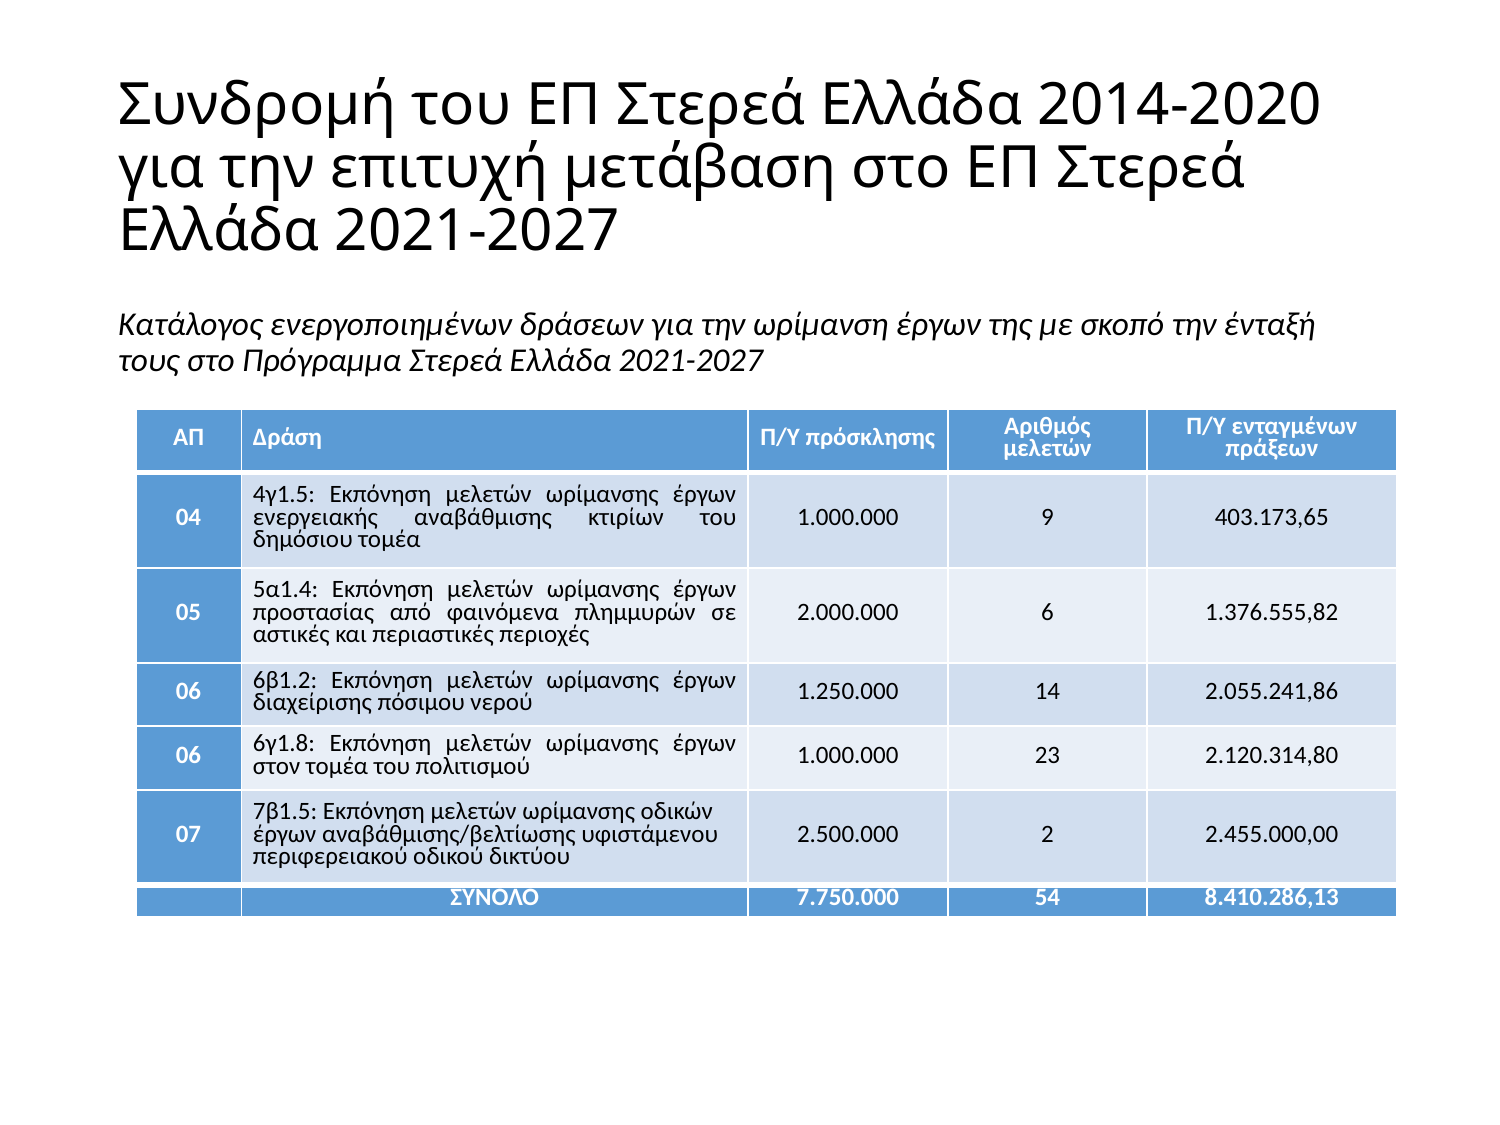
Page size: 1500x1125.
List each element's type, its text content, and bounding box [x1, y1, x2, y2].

table_cell 14 [949, 664, 1146, 725]
table_cell 2.055.241,86 [1148, 664, 1396, 725]
table_cell 2.000.000 [749, 569, 947, 662]
table_header Π/Υ ενταγμένων πράξεων [1148, 410, 1396, 470]
table_cell 2.455.000,00 [1148, 791, 1396, 882]
table_cell 1.000.000 [749, 475, 947, 567]
table_cell 05 [137, 569, 241, 662]
table_cell 9 [949, 475, 1146, 567]
table_cell 04 [137, 475, 241, 567]
table_header Δράση [242, 410, 747, 470]
table_cell ΣΥΝΟΛΟ [242, 888, 747, 916]
table_cell [137, 888, 241, 916]
table_cell 2.120.314,80 [1148, 727, 1396, 789]
table_cell 54 [949, 888, 1146, 916]
table_cell 7.750.000 [749, 888, 947, 916]
table_cell 23 [949, 727, 1146, 789]
table_cell 1.000.000 [749, 727, 947, 789]
title Συνδρομή του ΕΠ Στερεά Ελλάδα 2014-2020 για την επιτυχή μετάβαση στο ΕΠ Στερεά Ελλάδα 2021-2027 [103, 59, 1397, 278]
table_cell 1.250.000 [749, 664, 947, 725]
table_cell 4γ1.5: Εκπόνηση μελετών ωρίμανσης έργων ενεργειακής αναβάθμισης κτιρίων του δημόσιου τομέα [242, 475, 747, 567]
table_header Π/Υ πρόσκλησης [749, 410, 947, 470]
table_cell 7β1.5: Εκπόνηση μελετών ωρίμανσης οδικών έργων αναβάθμισης/βελτίωσης υφιστάμενου περιφερειακού οδικού δικτύου [242, 791, 747, 882]
table_cell 6γ1.8: Εκπόνηση μελετών ωρίμανσης έργων στον τομέα του πολιτισμού [242, 727, 747, 789]
list Κατάλογος ενεργοποιημένων δράσεων για την ωρίμανση έργων της με σκοπό την ένταξή τους στο Πρόγραμμα Στερεά Ελλάδα 2021-2027 [103, 299, 1397, 1014]
table_cell 2 [949, 791, 1146, 882]
table_cell 403.173,65 [1148, 475, 1396, 567]
table_cell 07 [137, 791, 241, 882]
table_cell 06 [137, 664, 241, 725]
table_cell 2.500.000 [749, 791, 947, 882]
table_cell 5α1.4: Εκπόνηση μελετών ωρίμανσης έργων προστασίας από φαινόμενα πλημμυρών σε αστικές και περιαστικές περιοχές [242, 569, 747, 662]
table_header ΑΠ [137, 410, 241, 470]
table_cell 1.376.555,82 [1148, 569, 1396, 662]
table_header Αριθμός μελετών [949, 410, 1146, 470]
table_cell 6β1.2: Εκπόνηση μελετών ωρίμανσης έργων διαχείρισης πόσιμου νερού [242, 664, 747, 725]
table_cell 8.410.286,13 [1148, 888, 1396, 916]
table_cell 6 [949, 569, 1146, 662]
table_cell 06 [137, 727, 241, 789]
